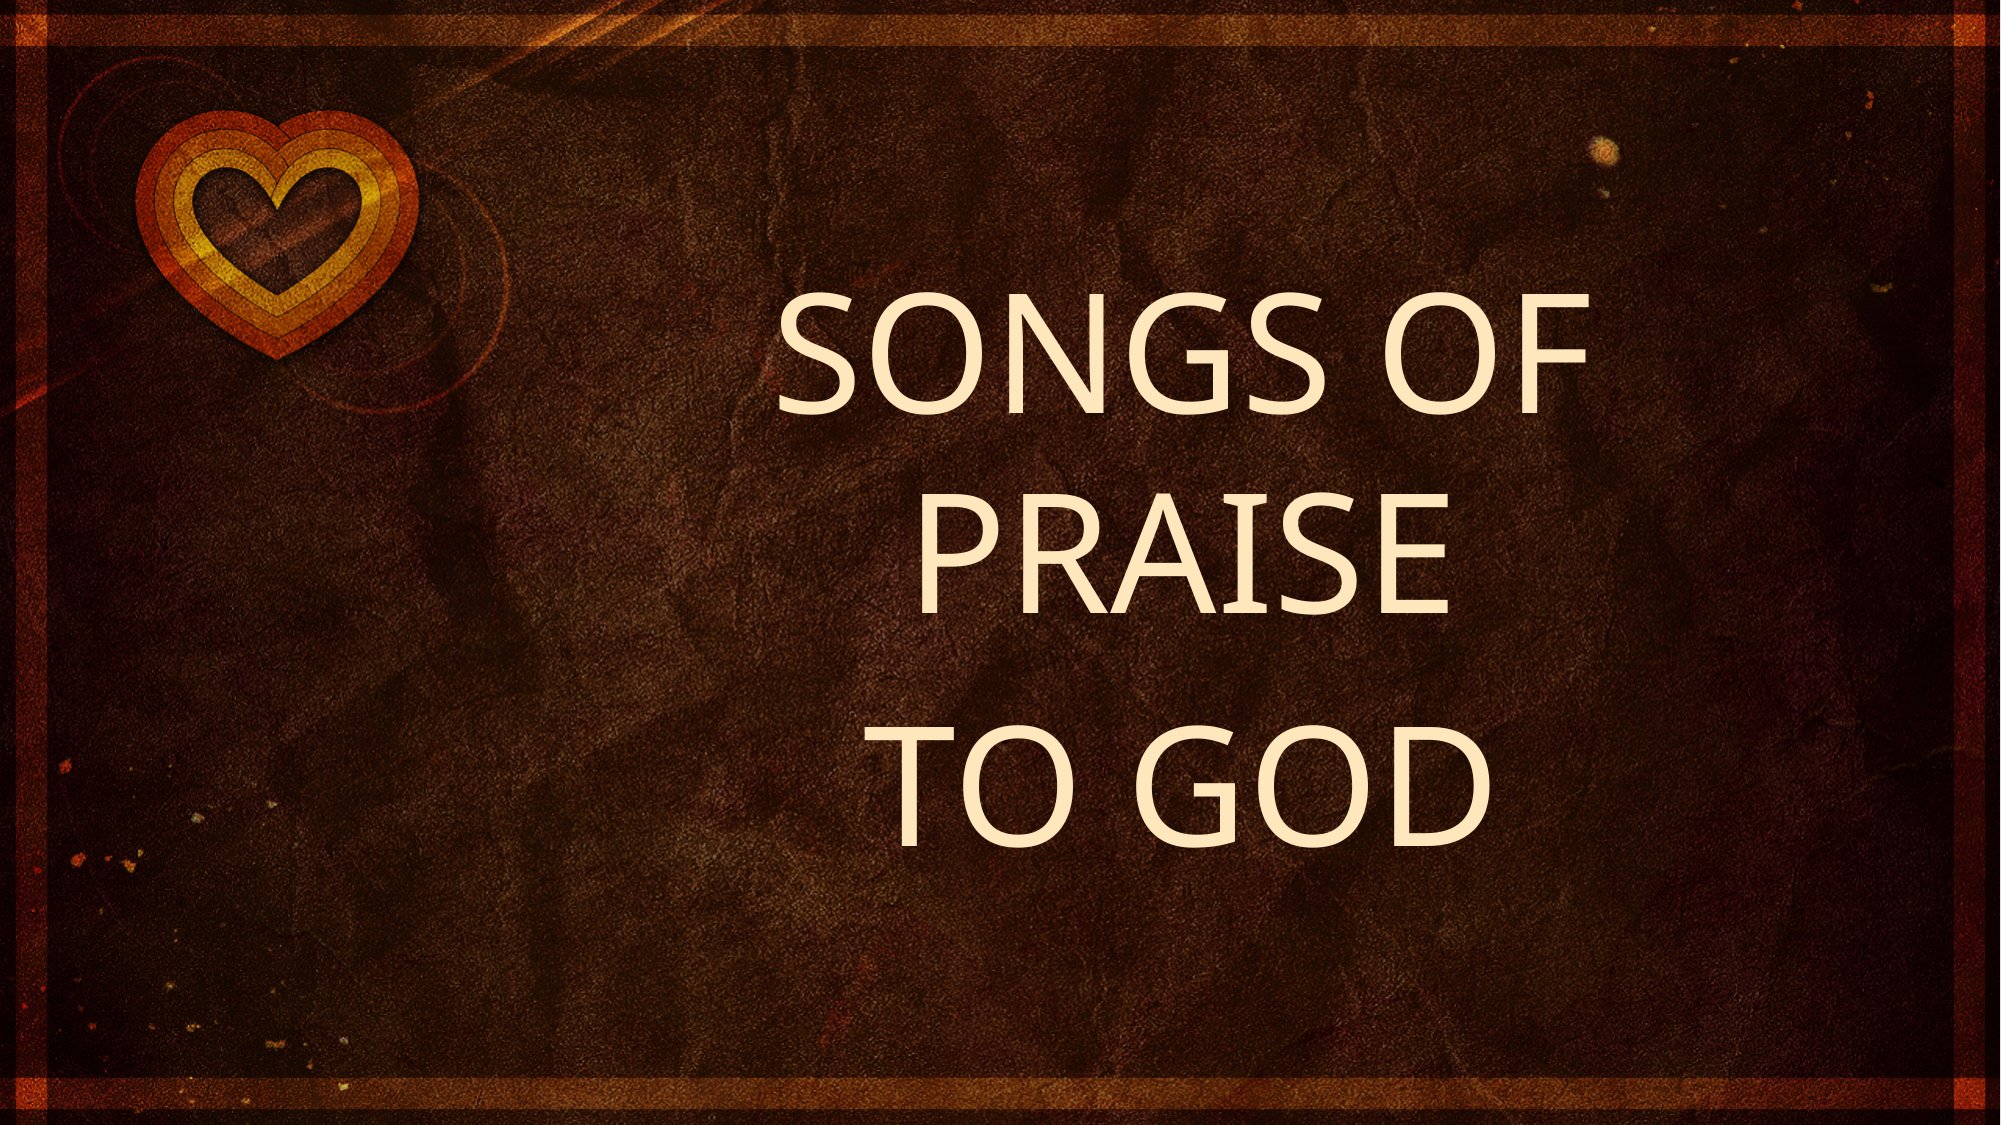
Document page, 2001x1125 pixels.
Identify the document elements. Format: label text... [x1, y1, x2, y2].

list SONGS OF PRAISE TO GOD [465, 80, 1899, 1046]
picture [0, 0, 2001, 1125]
